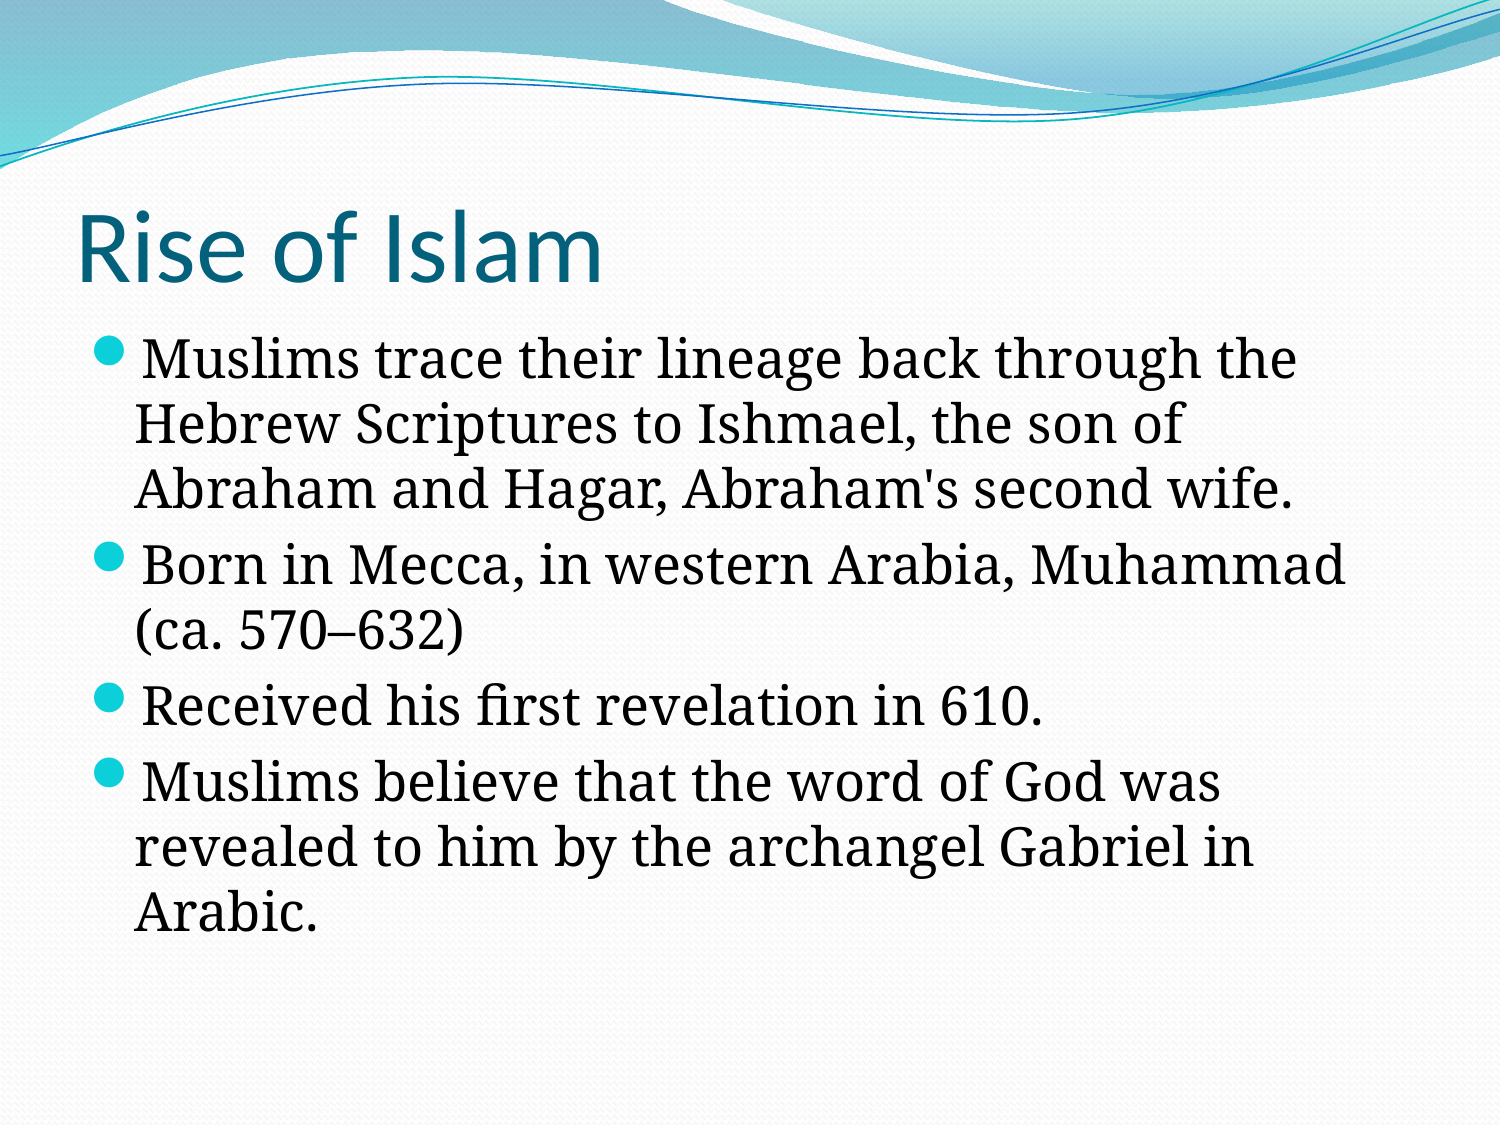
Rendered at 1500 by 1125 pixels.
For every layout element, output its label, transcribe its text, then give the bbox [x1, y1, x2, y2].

title Rise of Islam [75, 115, 1425, 303]
list Muslims trace their lineage back through the Hebrew Scriptures to Ishmael, the son of Abraham and Hagar, Abraham's second wife. Born in Mecca, in western Arabia, Muhammad (ca. 570–632) Received his first revelation in 610. Muslims believe that the word of God was revealed to him by the archangel Gabriel in Arabic. [75, 317, 1425, 1038]
